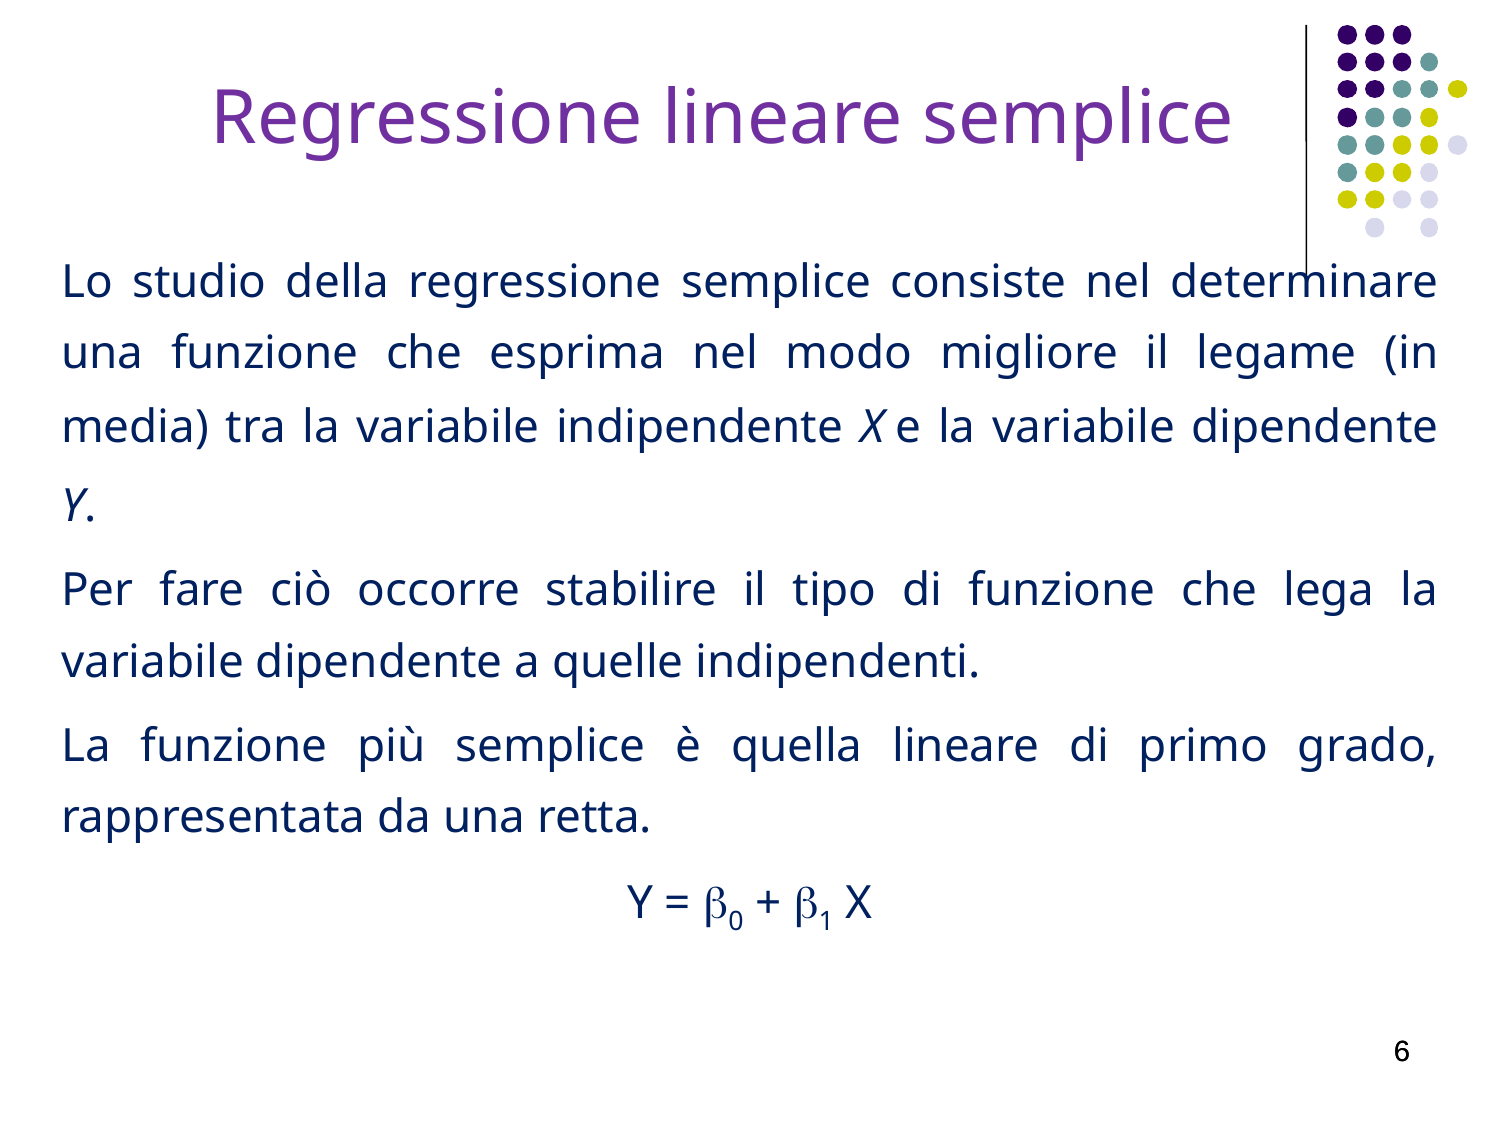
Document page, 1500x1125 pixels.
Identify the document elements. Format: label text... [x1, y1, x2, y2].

list Lo studio della regressione semplice consiste nel determinare una funzione che esprima nel modo migliore il legame (in media) tra la variabile indipendente X e la variabile dipendente Y. Per fare ciò occorre stabilire il tipo di funzione che lega la variabile dipendente a quelle indipendenti. La funzione più semplice è quella lineare di primo grado, rappresentata da una retta. Y = 0 + 1 X [45, 227, 1454, 534]
text_box 6 [1074, 1024, 1425, 1103]
list Lo studio della regressione semplice consiste nel determinare una funzione che esprima nel modo migliore il legame (in media) tra la variabile indipendente X e la variabile dipendente Y. Per fare ciò occorre stabilire il tipo di funzione che lega la variabile dipendente a quelle indipendenti. La funzione più semplice è quella lineare di primo grado, rappresentata da una retta. Y = 0 + 1 X [45, 535, 1454, 980]
text_box Regressione lineare semplice [100, 50, 1365, 178]
